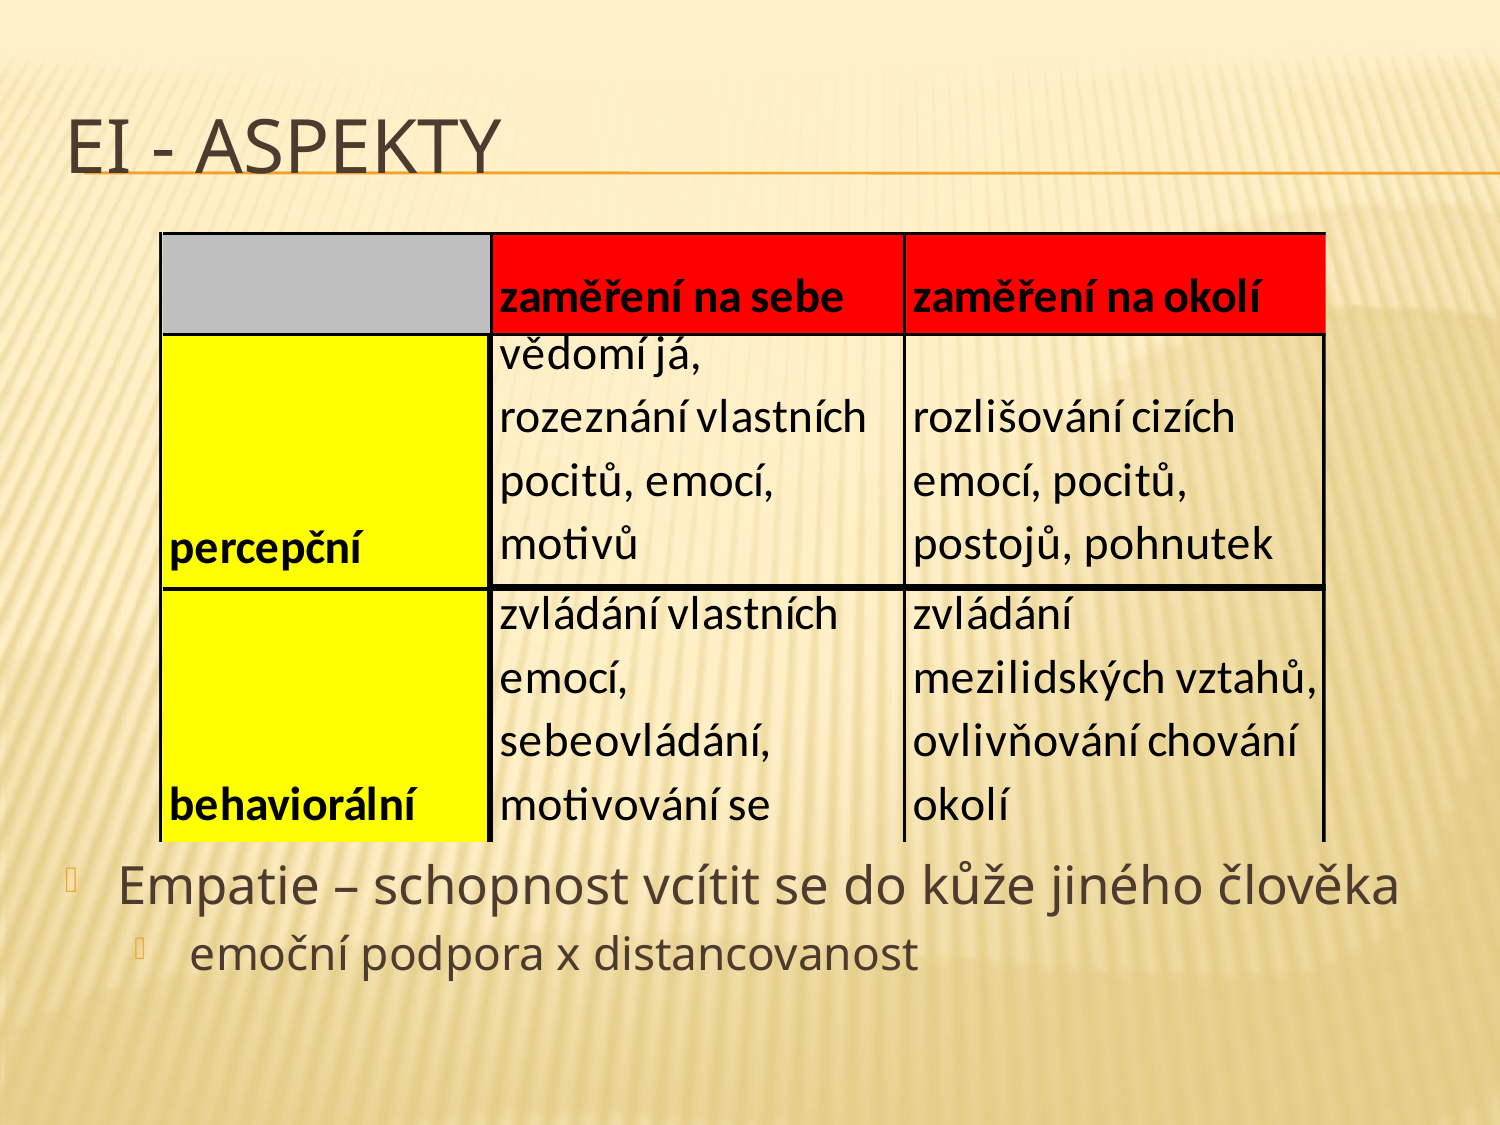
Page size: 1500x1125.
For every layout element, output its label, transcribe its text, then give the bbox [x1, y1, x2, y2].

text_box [159, 231, 1330, 846]
title EI - Aspekty [50, 75, 1475, 213]
list Empatie – schopnost vcítit se do kůže jiného člověka emoční podpora x distancovanost [50, 254, 1475, 998]
